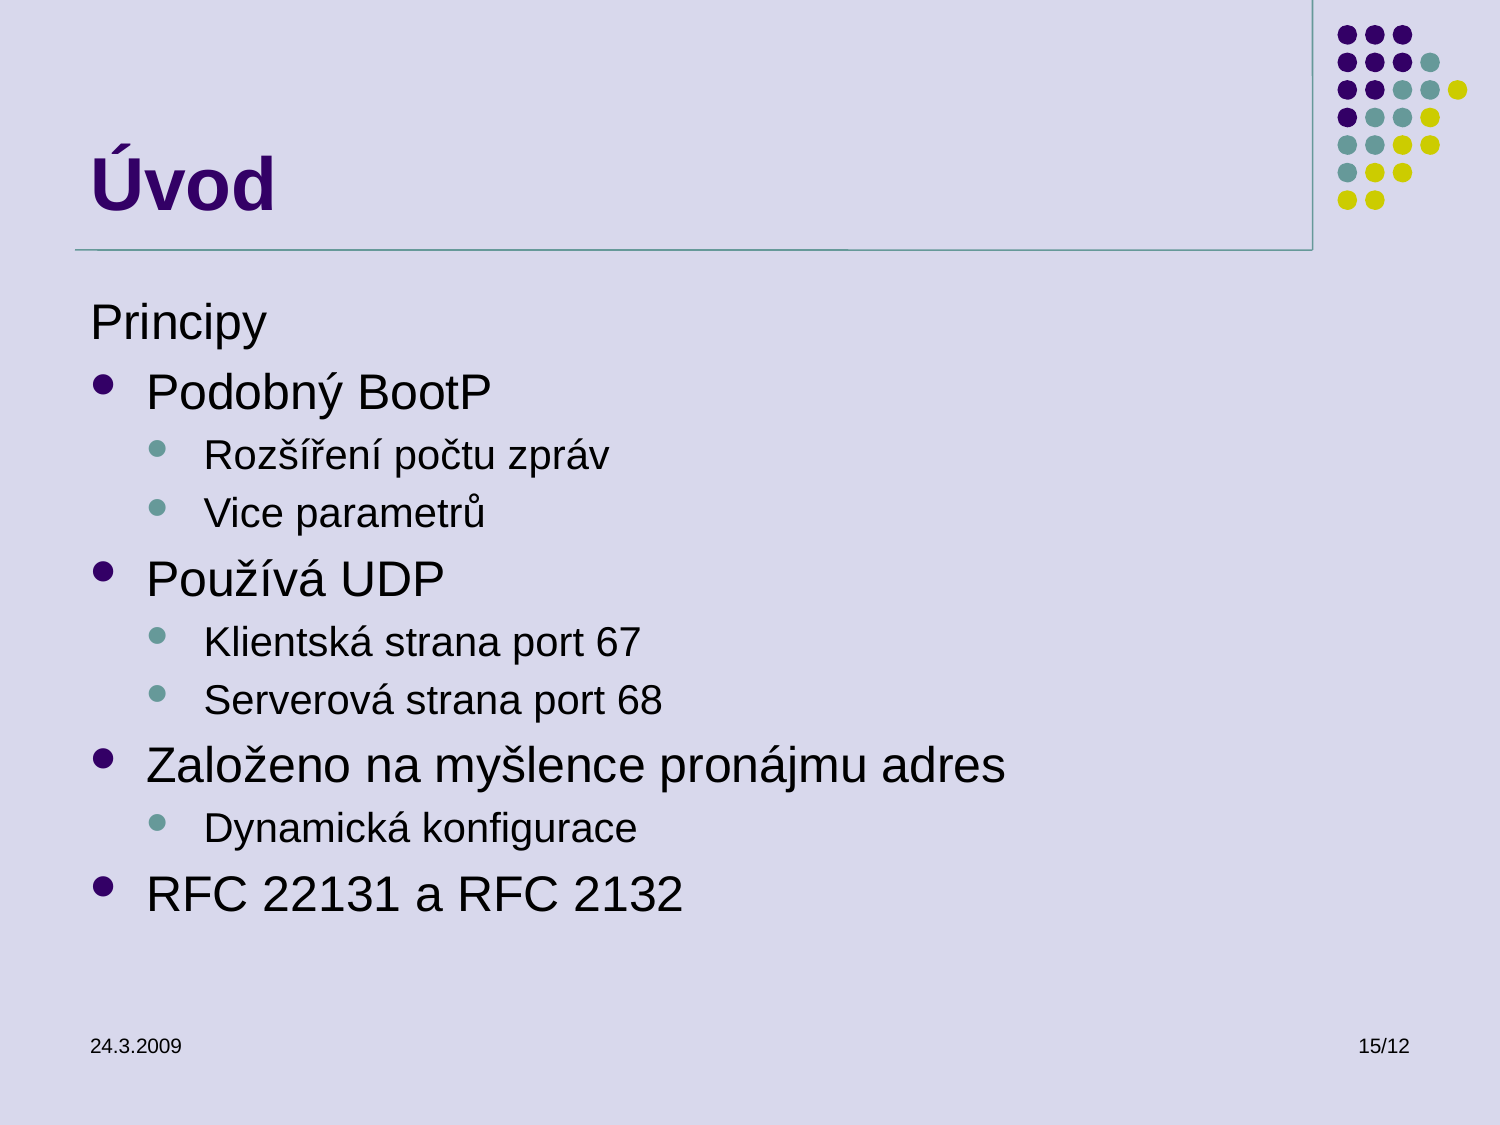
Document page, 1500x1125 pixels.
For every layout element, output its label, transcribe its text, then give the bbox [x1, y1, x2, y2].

title Úvod [75, 20, 1313, 233]
list Principy Podobný BootP Rozšíření počtu zpráv Vice parametrů Používá UDP Klientská strana port 67 Serverová strana port 68 Založeno na myšlence pronájmu adres Dynamická konfigurace RFC 22131 a RFC 2132 [75, 282, 1425, 1006]
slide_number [75, 1025, 425, 1100]
slide_number 15/12 [1074, 1025, 1425, 1100]
